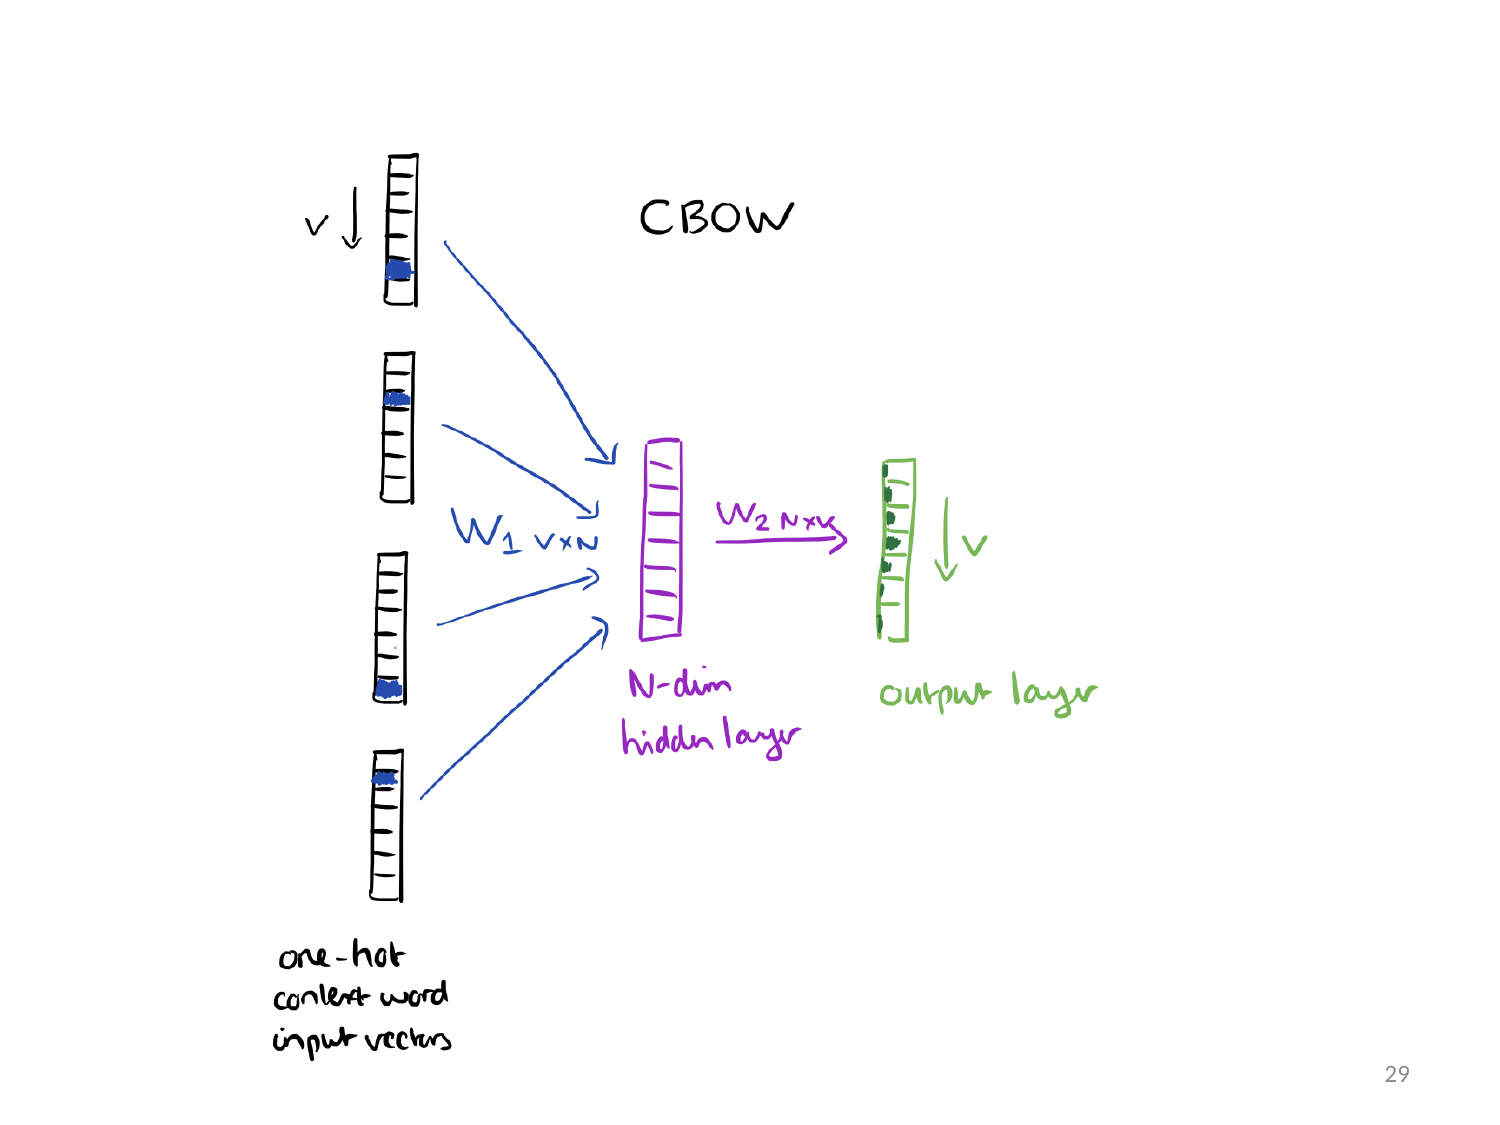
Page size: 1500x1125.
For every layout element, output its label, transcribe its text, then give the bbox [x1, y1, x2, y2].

picture [218, 100, 1200, 1073]
slide_number 29 [1074, 1042, 1425, 1103]
